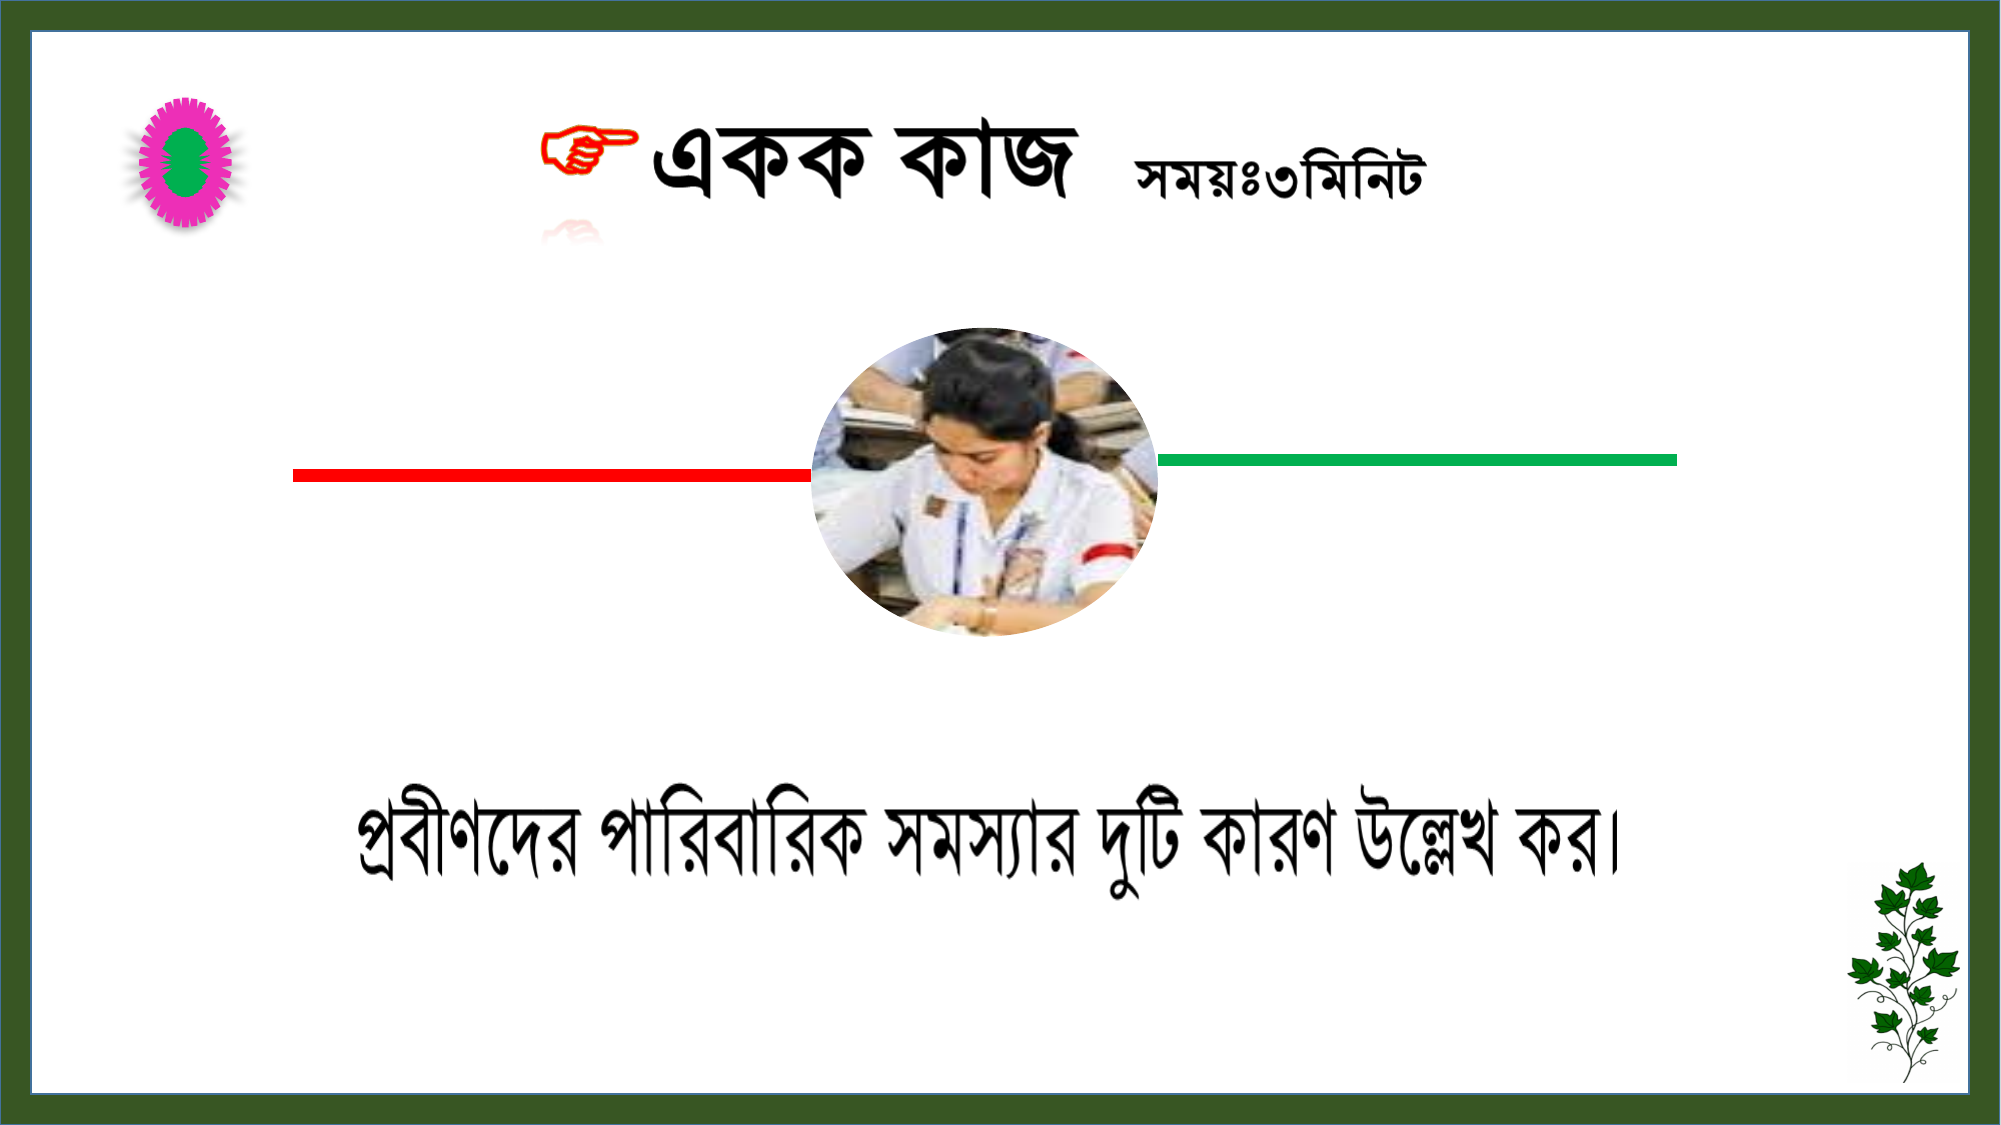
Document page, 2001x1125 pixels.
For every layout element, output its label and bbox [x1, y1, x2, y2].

picture [516, 50, 1465, 315]
text_box [139, 97, 232, 228]
picture [308, 734, 1672, 990]
picture [811, 327, 1158, 637]
picture [1793, 863, 2000, 1083]
